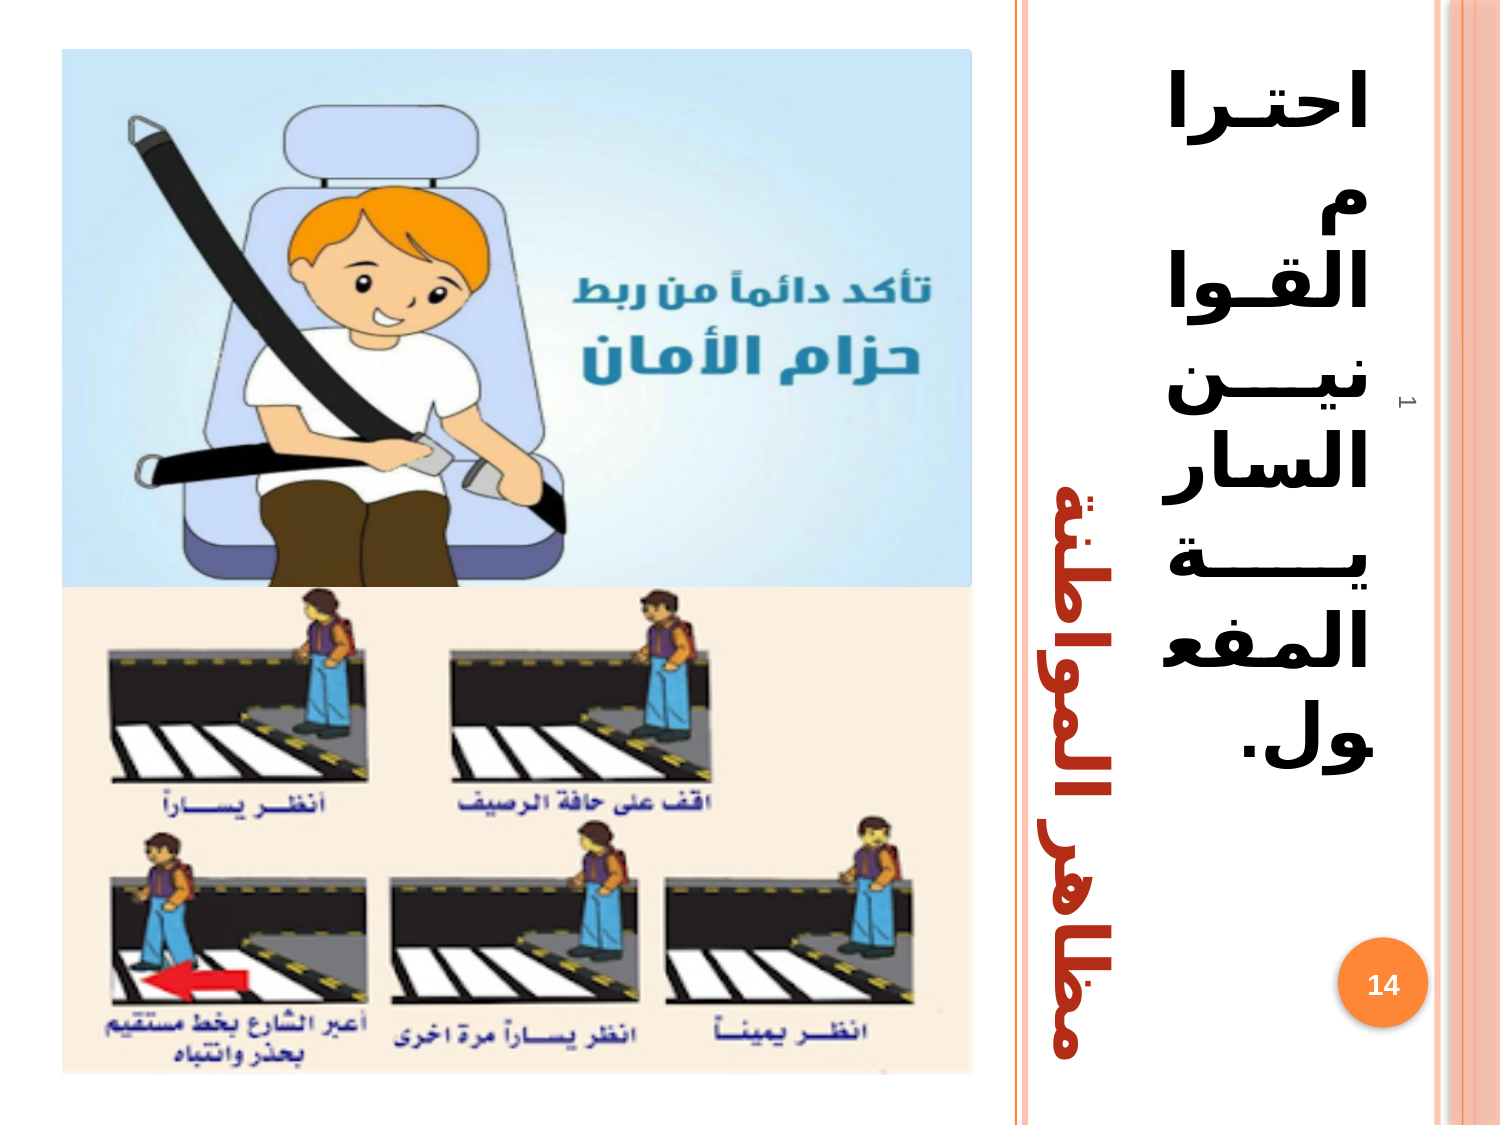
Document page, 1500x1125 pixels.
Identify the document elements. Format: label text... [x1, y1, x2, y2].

picture [61, 49, 976, 1076]
list احترام القوانين السارية المفعول. [1149, 44, 1388, 863]
footer 1 [1379, 380, 1440, 906]
slide_number 14 [1333, 940, 1434, 1026]
title مظاهر المواطنة [1033, 45, 1138, 1080]
